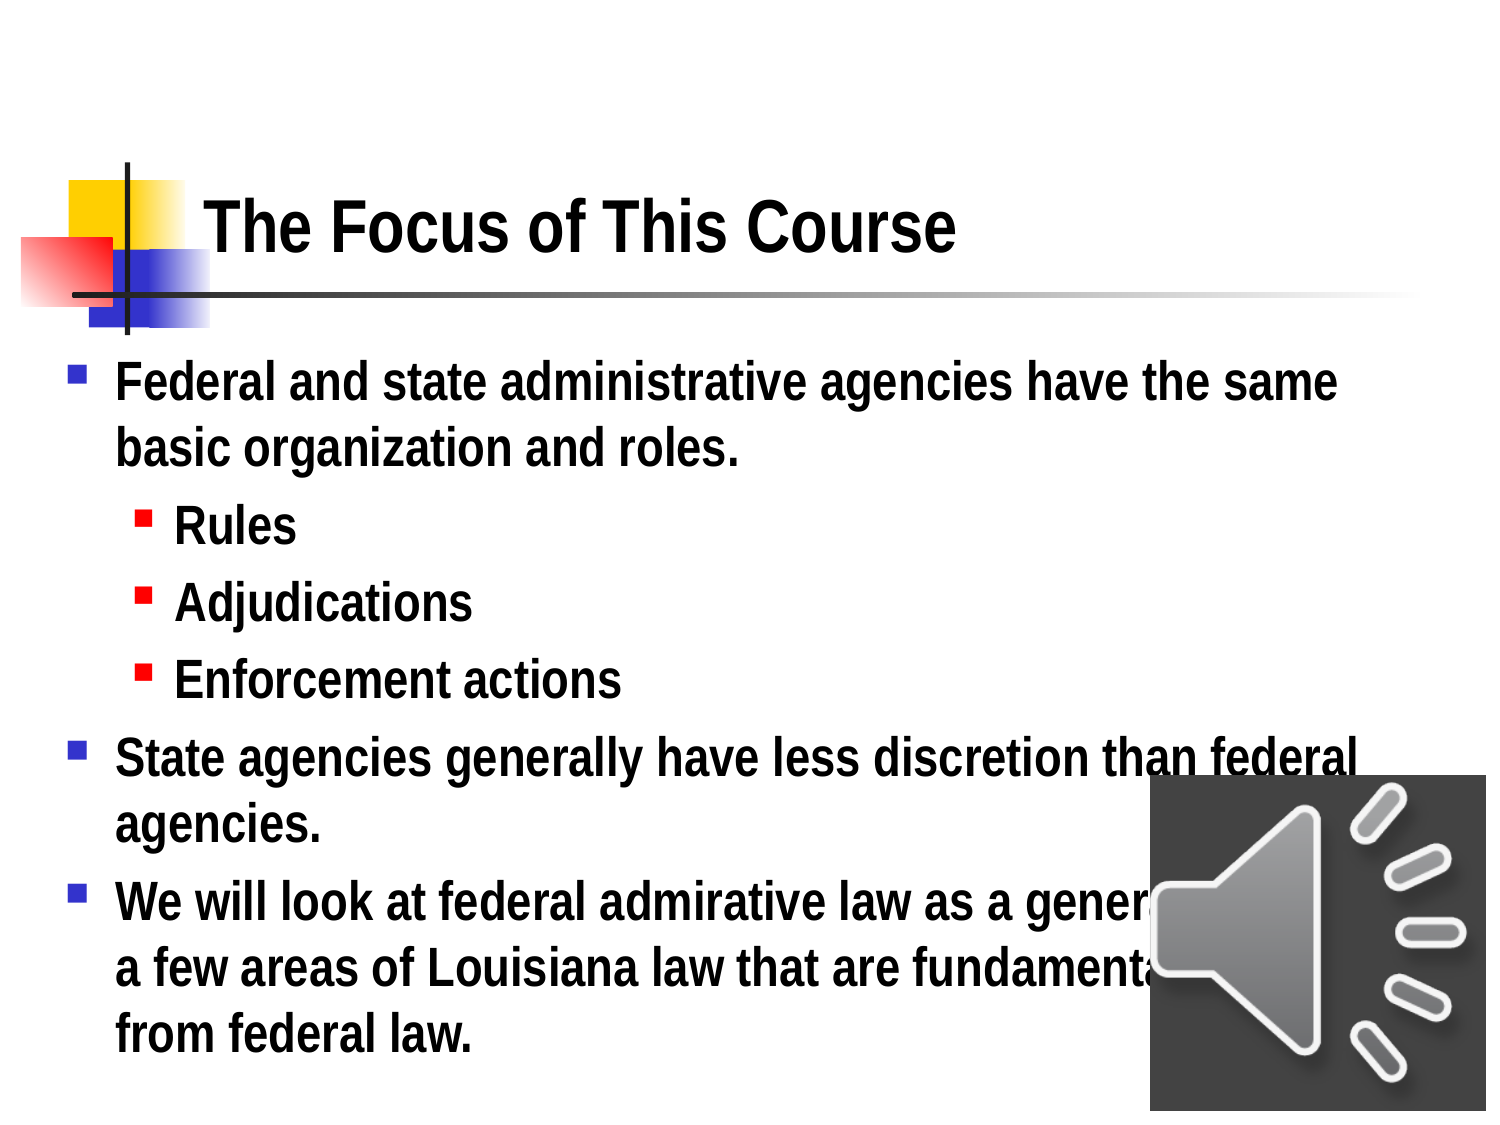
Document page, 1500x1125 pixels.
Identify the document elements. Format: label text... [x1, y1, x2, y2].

picture [1148, 773, 1487, 1112]
list Federal and state administrative agencies have the same basic organization and roles. Rules Adjudications Enforcement actions State agencies generally have less discretion than federal agencies. We will look at federal admirative law as a general model and a few areas of Louisiana law that are fundamentally different from federal law. [50, 337, 1450, 1075]
title The Focus of This Course [188, 35, 1468, 275]
